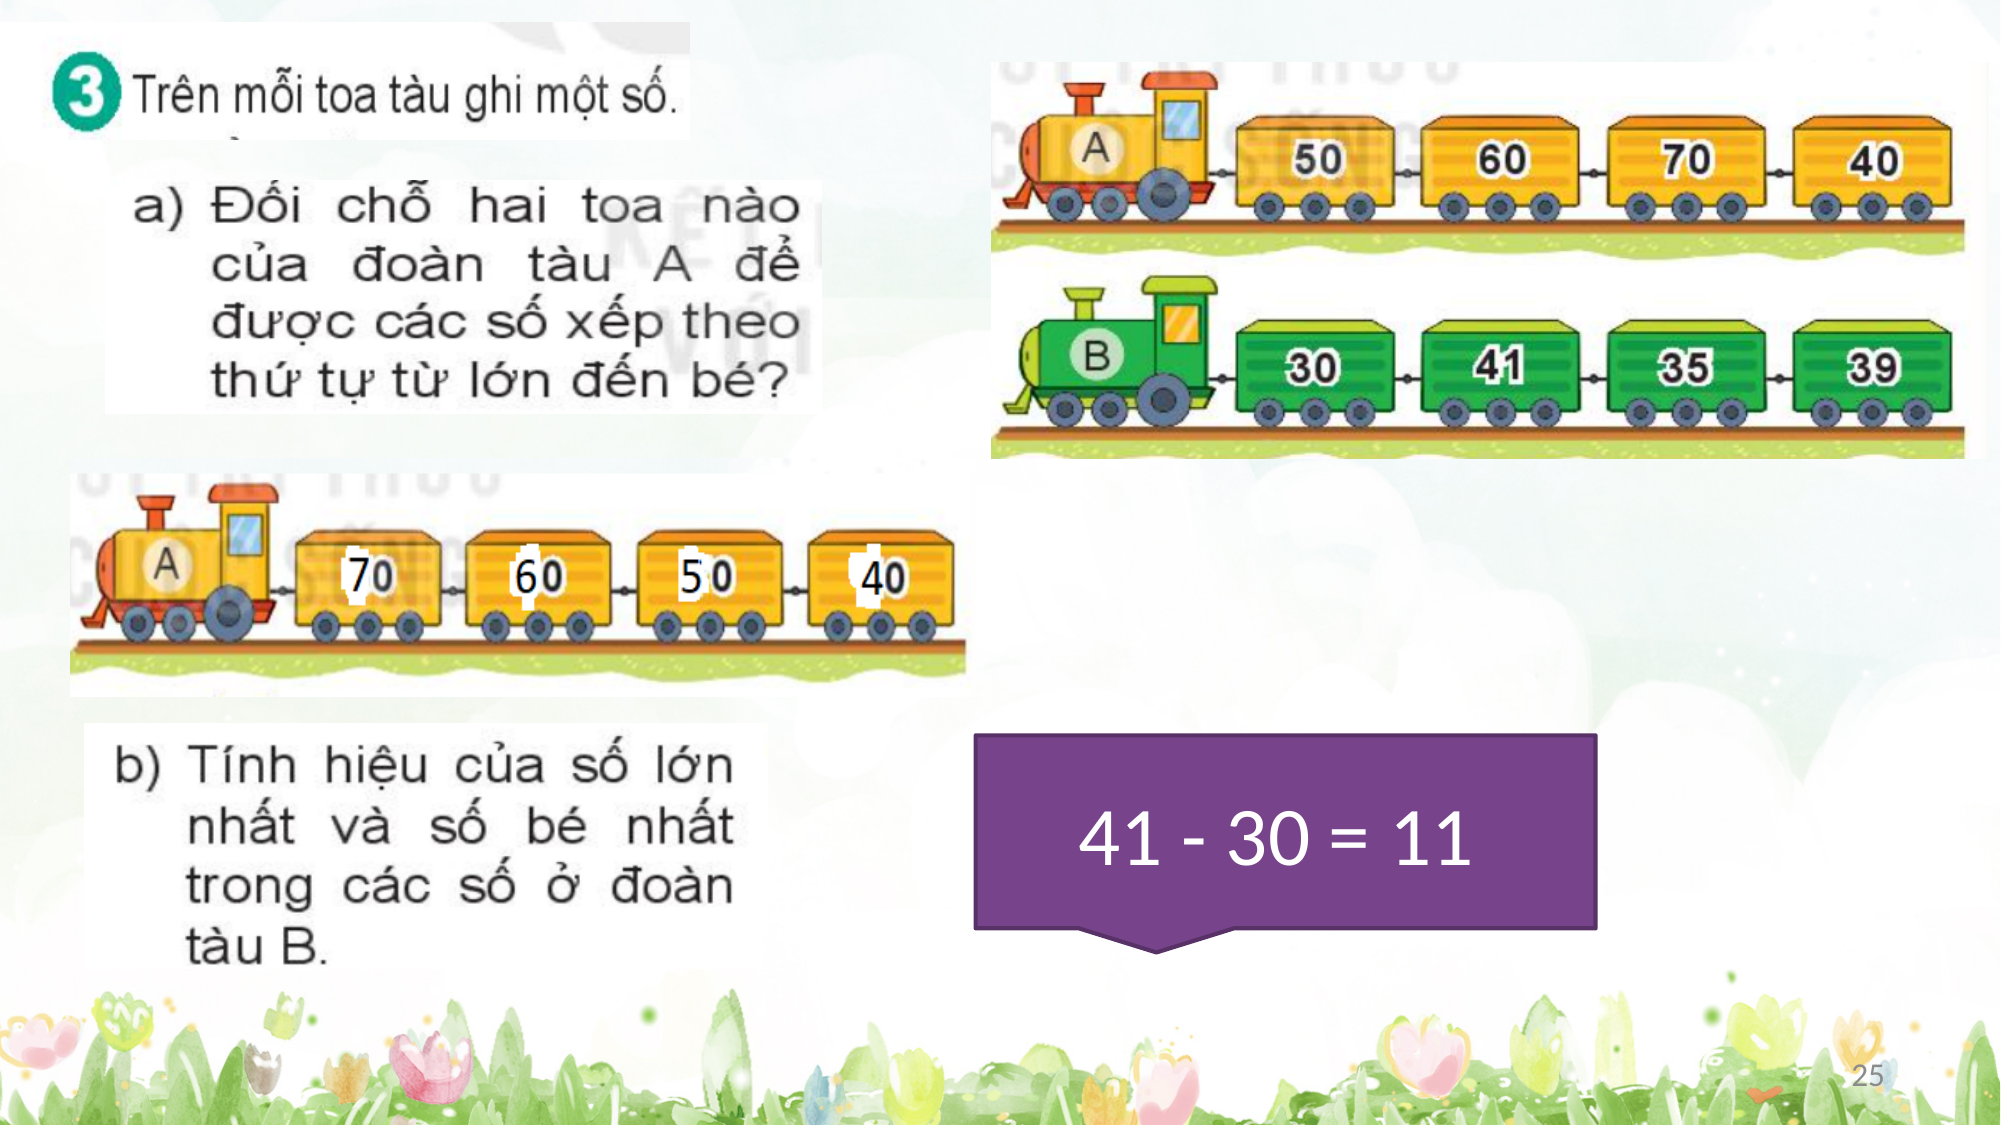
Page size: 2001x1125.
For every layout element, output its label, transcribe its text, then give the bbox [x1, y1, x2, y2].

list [0, 22, 691, 141]
slide_number 25 [1433, 1042, 1900, 1103]
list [70, 457, 976, 697]
picture [0, 0, 2001, 1125]
text_box 41 - 30 = 11 [973, 733, 1598, 955]
